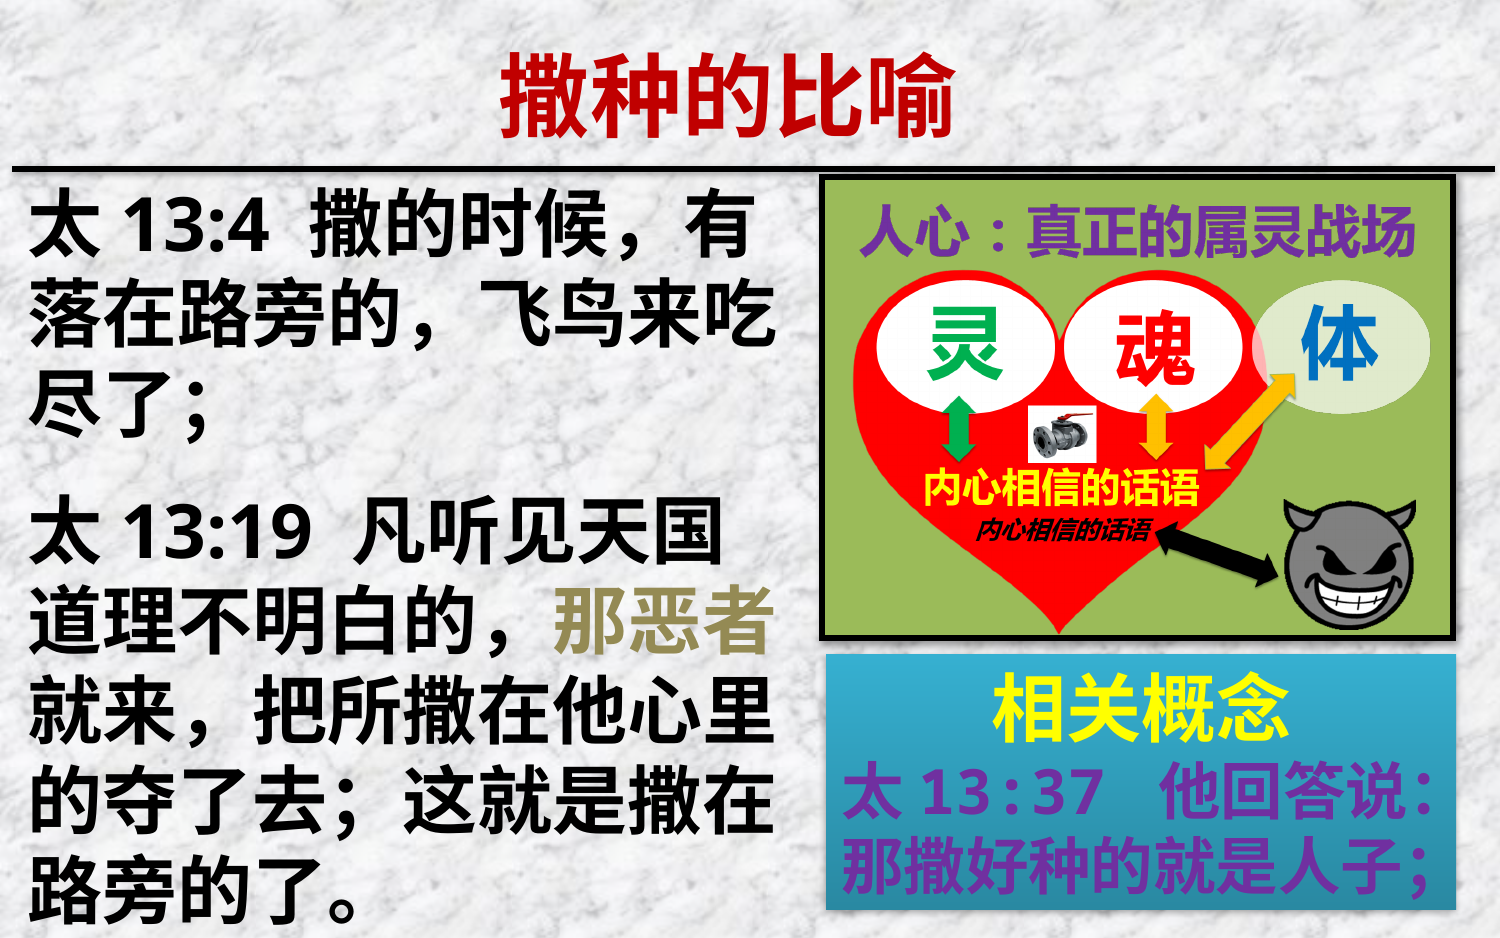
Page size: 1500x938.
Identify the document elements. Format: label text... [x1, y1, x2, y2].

picture [824, 179, 1451, 635]
text_box 撒种的比喻 [484, 31, 973, 156]
text_box 太13:4 撒的时候，有落在路旁的，飞鸟来吃尽了； 太13:19 凡听见天国道理不明白的，那恶者就来，把所撒在他心里的夺了去；这就是撒在路旁的了。 [12, 179, 813, 938]
text_box 相关概念 太13:37 他回答说：那撒好种的就是人子； [826, 654, 1457, 910]
